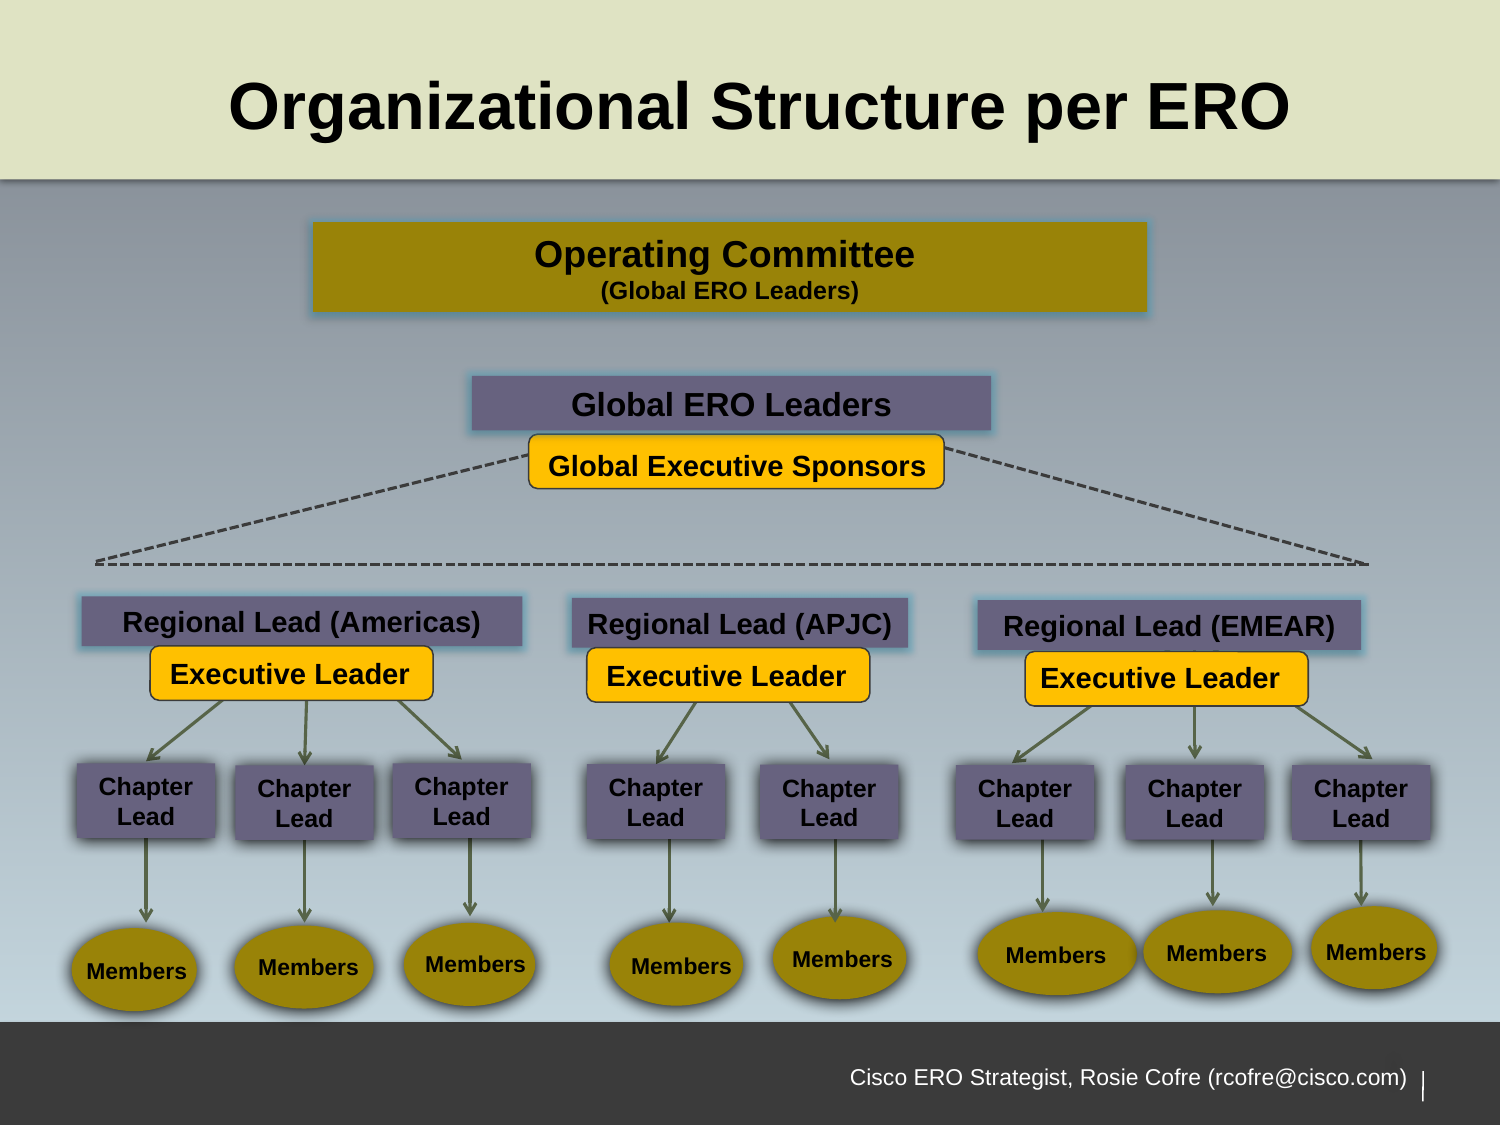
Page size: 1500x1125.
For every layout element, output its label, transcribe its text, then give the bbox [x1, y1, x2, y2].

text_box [55, 221, 1458, 1012]
text_box Organizational Structure per ERO [60, 39, 1462, 177]
text_box Cisco ERO Strategist, Rosie Cofre (rcofre@cisco.com) [835, 1055, 1437, 1098]
